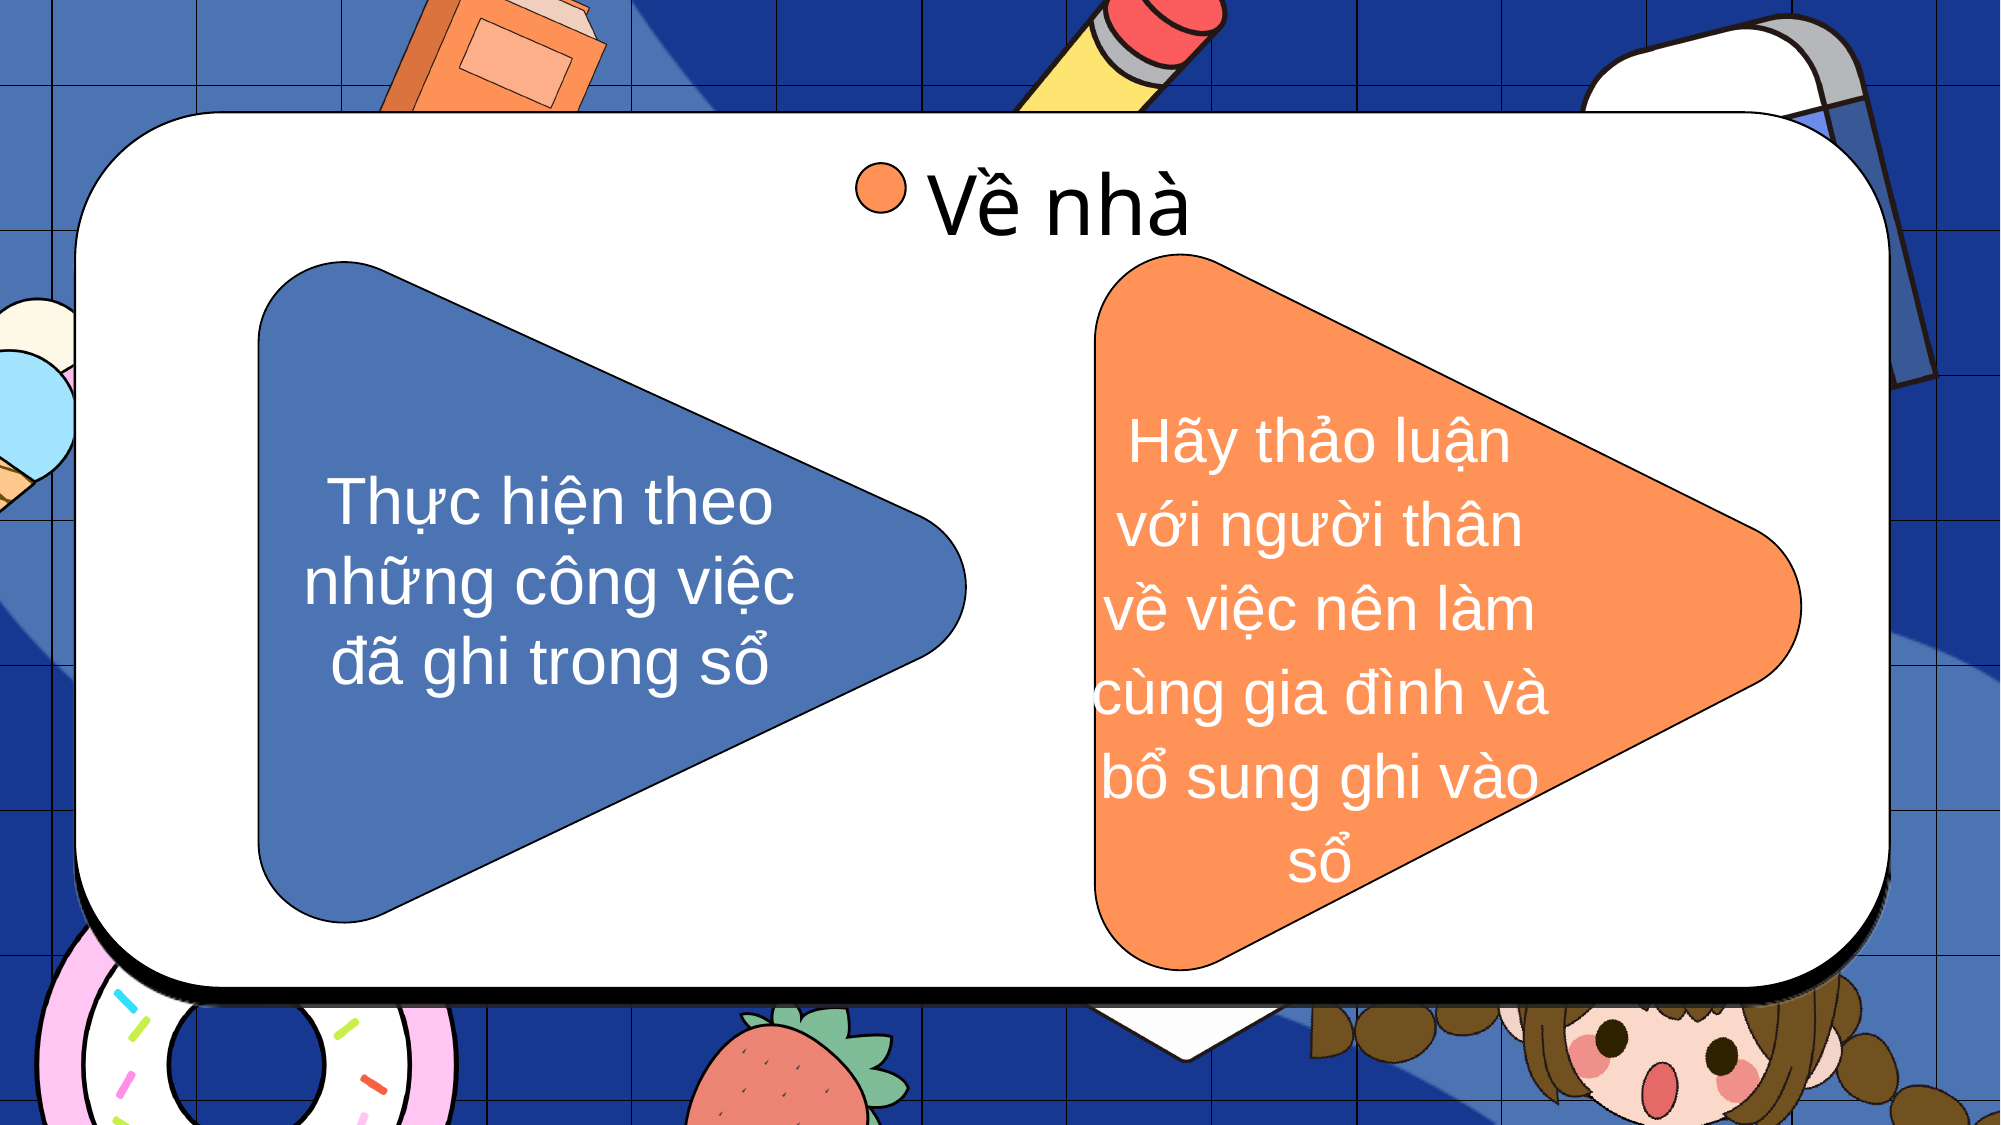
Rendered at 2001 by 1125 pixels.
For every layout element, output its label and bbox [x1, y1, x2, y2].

text_box [1067, 235, 1818, 990]
text_box [0, 0, 2000, 1125]
